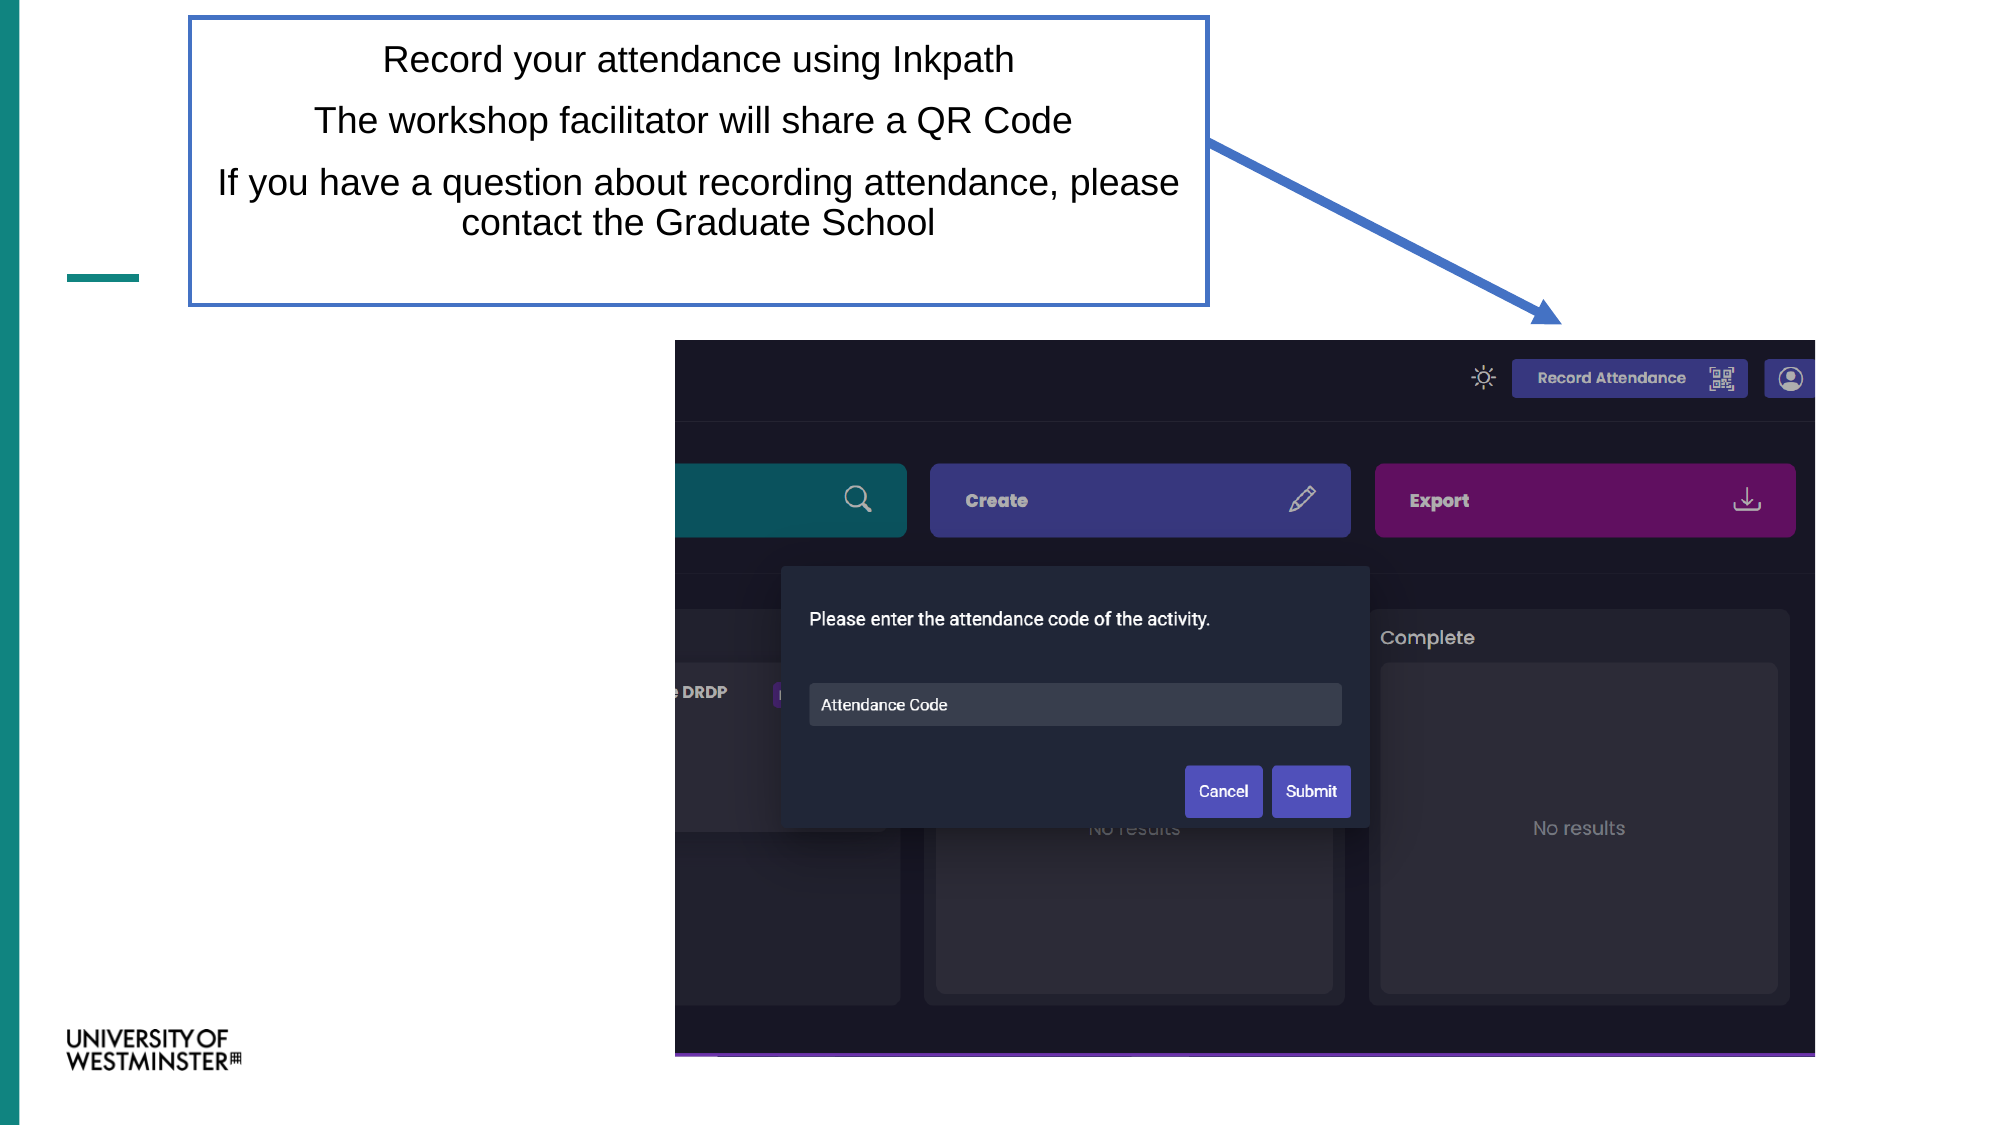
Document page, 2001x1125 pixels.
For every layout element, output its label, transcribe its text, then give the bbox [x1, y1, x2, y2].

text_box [1207, 141, 1562, 325]
picture [674, 340, 1816, 1057]
list Record your attendance using Inkpath The workshop facilitator will share a QR Code If you have a question about recording attendance, please contact the Graduate School [189, 16, 1209, 306]
picture [66, 1029, 242, 1071]
